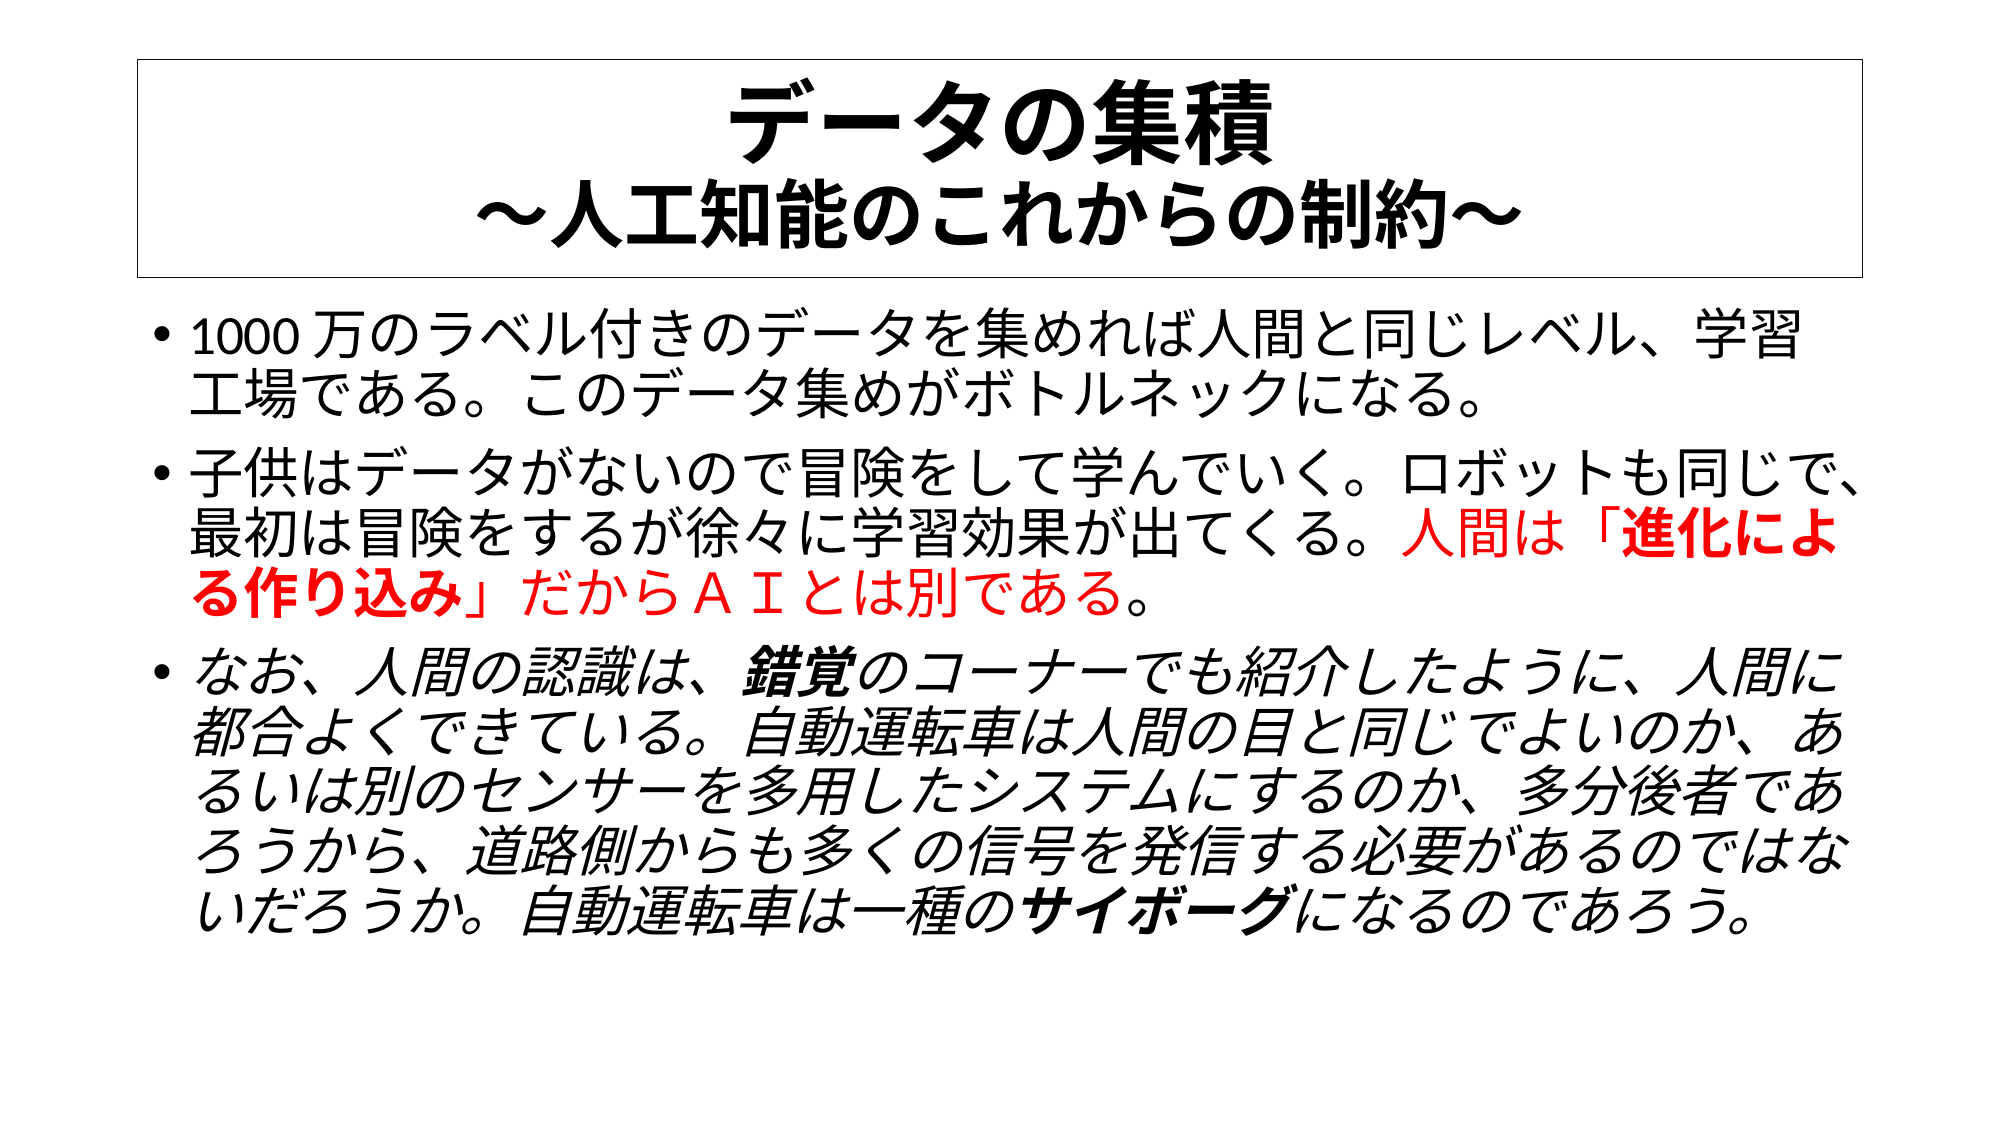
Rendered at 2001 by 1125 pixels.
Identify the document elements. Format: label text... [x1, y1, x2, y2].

list 1000万のラベル付きのデータを集めれば人間と同じレベル、学習工場である。このデータ集めがボトルネックになる。 子供はデータがないので冒険をして学んでいく。ロボットも同じで、最初は冒険をするが徐々に学習効果が出てくる。人間は「進化による作り込み」だからＡＩとは別である。 なお、人間の認識は、錯覚のコーナーでも紹介したように、人間に都合よくできている。自動運転車は人間の目と同じでよいのか、あるいは別のセンサーを多用したシステムにするのか、多分後者であろうから、道路側からも多くの信号を発信する必要があるのではないだろうか。自動運転車は一種のサイボーグになるのであろう。 [137, 299, 1863, 1014]
title データの集積 ～人工知能のこれからの制約～ [137, 59, 1863, 278]
